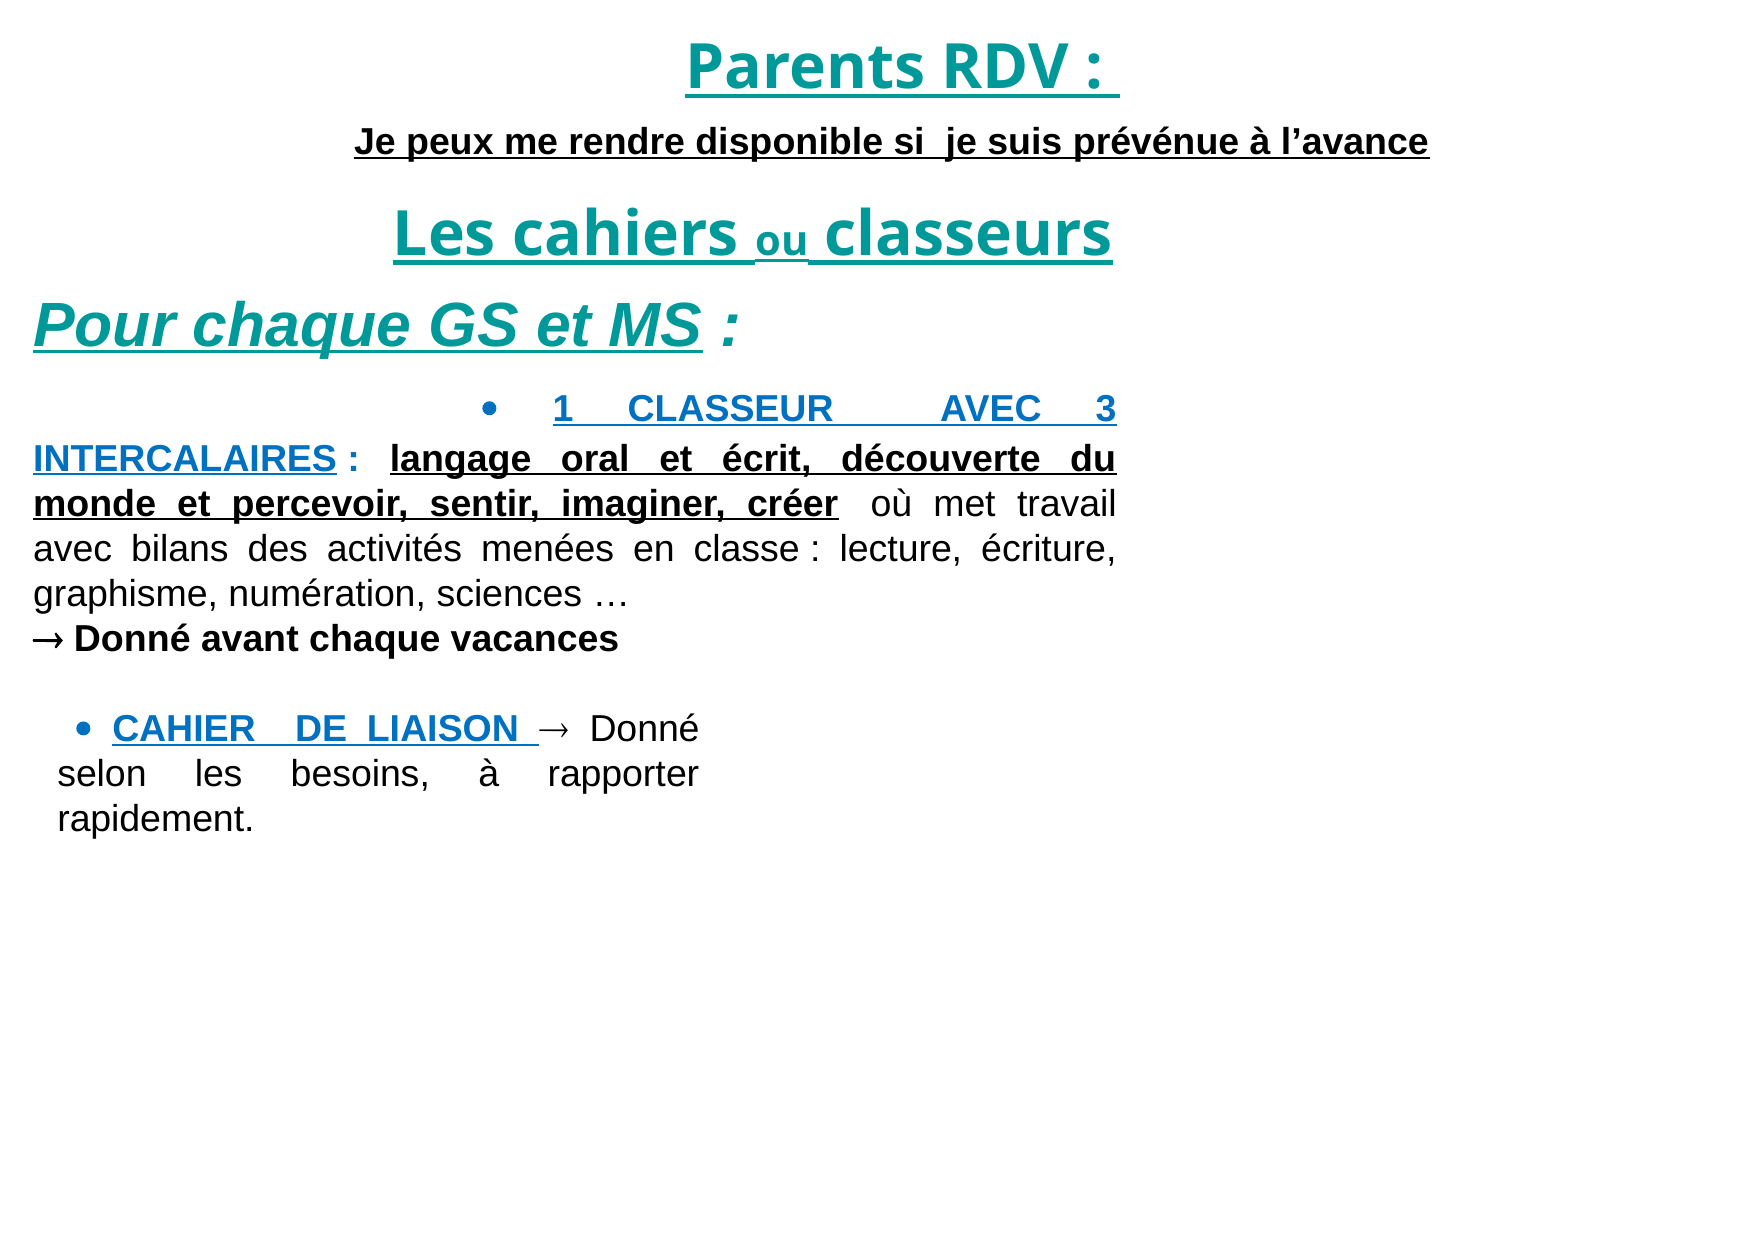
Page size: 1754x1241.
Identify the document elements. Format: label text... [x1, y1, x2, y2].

text_box Pour chaque GS et MS :  1 CLASSEUR AVEC 3 INTERCALAIRES : langage oral et écrit, découverte du monde et percevoir, sentir, imaginer, créer où met travail avec bilans des activités menées en classe : lecture, écriture, graphisme, numération, sciences …  Donné avant chaque vacances [18, 276, 1132, 693]
text_box Parents RDV : [670, 18, 1135, 109]
text_box  CAHIER DE LIAISON  Donné selon les besoins, à rapporter rapidement. [42, 696, 715, 847]
text_box Les cahiers ou classeurs [378, 185, 1341, 276]
text_box Je peux me rendre disponible si je suis prévénue à l’avance [339, 109, 1536, 170]
